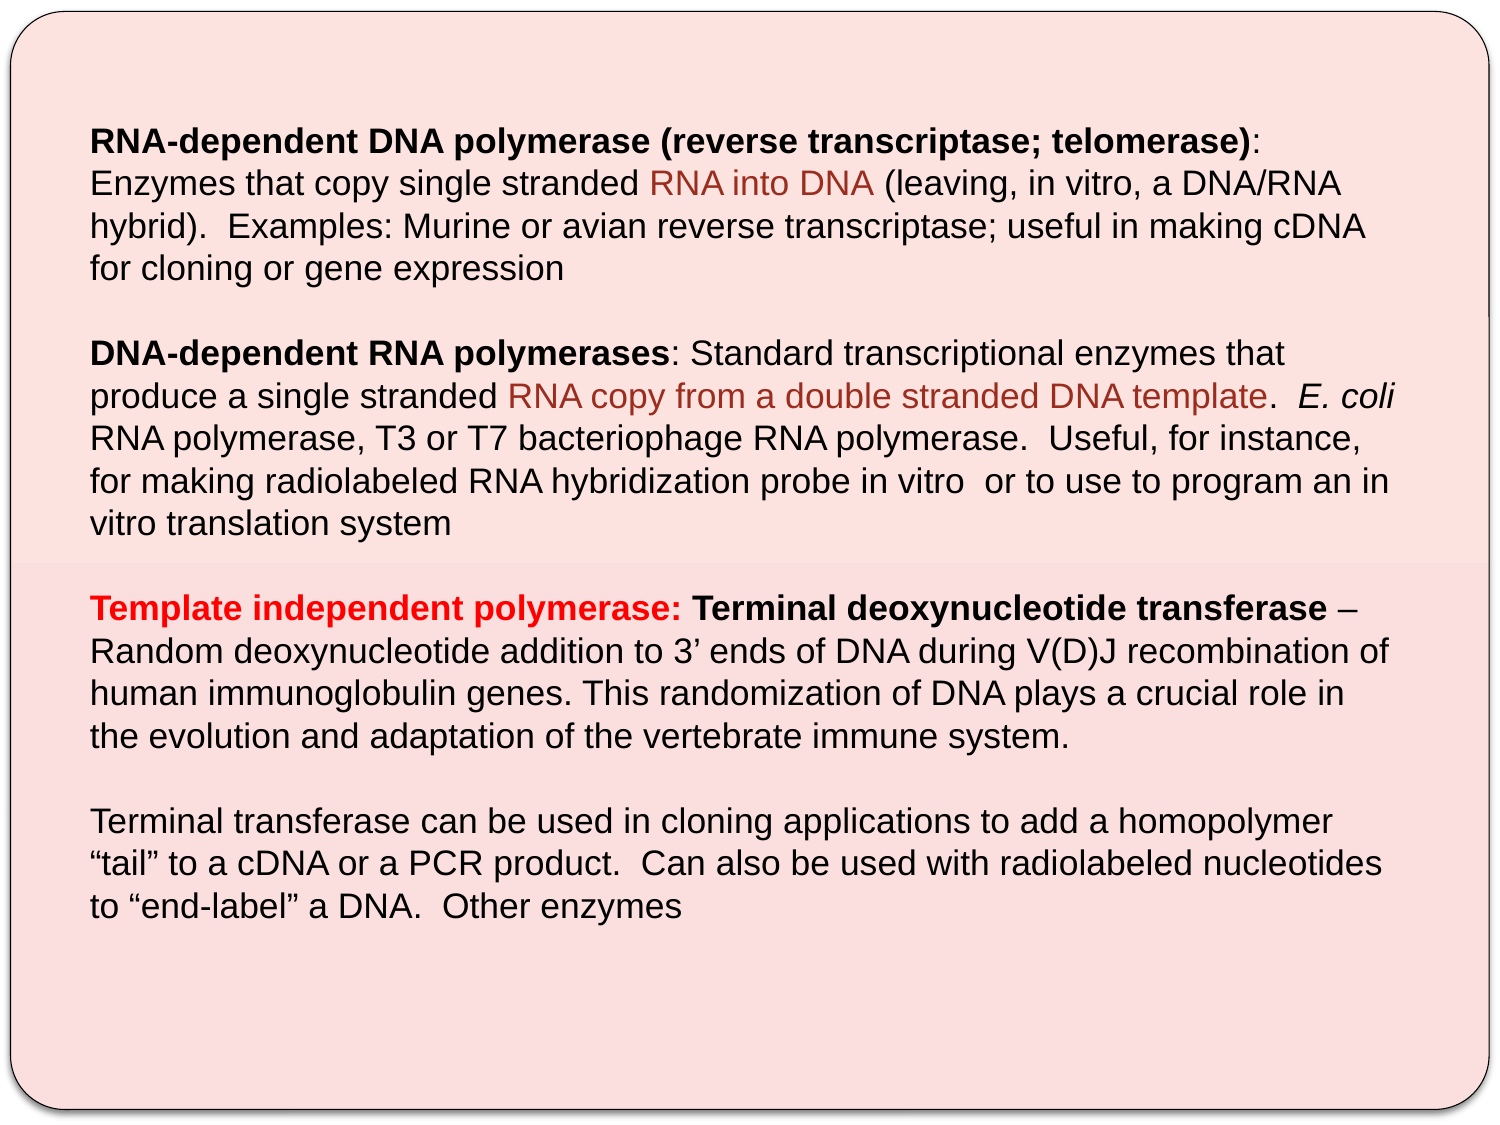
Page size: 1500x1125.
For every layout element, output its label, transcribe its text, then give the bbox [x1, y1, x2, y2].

text_box RNA-dependent DNA polymerase (reverse transcriptase; telomerase): Enzymes that copy single stranded RNA into DNA (leaving, in vitro, a DNA/RNA hybrid). Examples: Murine or avian reverse transcriptase; useful in making cDNA for cloning or gene expression DNA-dependent RNA polymerases: Standard transcriptional enzymes that produce a single stranded RNA copy from a double stranded DNA template. E. coli RNA polymerase, T3 or T7 bacteriophage RNA polymerase. Useful, for instance, for making radiolabeled RNA hybridization probe in vitro or to use to program an in vitro translation system Template independent polymerase: Terminal deoxynucleotide transferase – Random deoxynucleotide addition to 3’ ends of DNA during V(D)J recombination of human immunoglobulin genes. This randomization of DNA plays a crucial role in the evolution and adaptation of the vertebrate immune system. Terminal transferase can be used in cloning applications to add a homopolymer “tail” to a cDNA or a PCR product. Can also be used with radiolabeled nucleotides to “end-label” a DNA. Other enzymes [74, 110, 1413, 1018]
